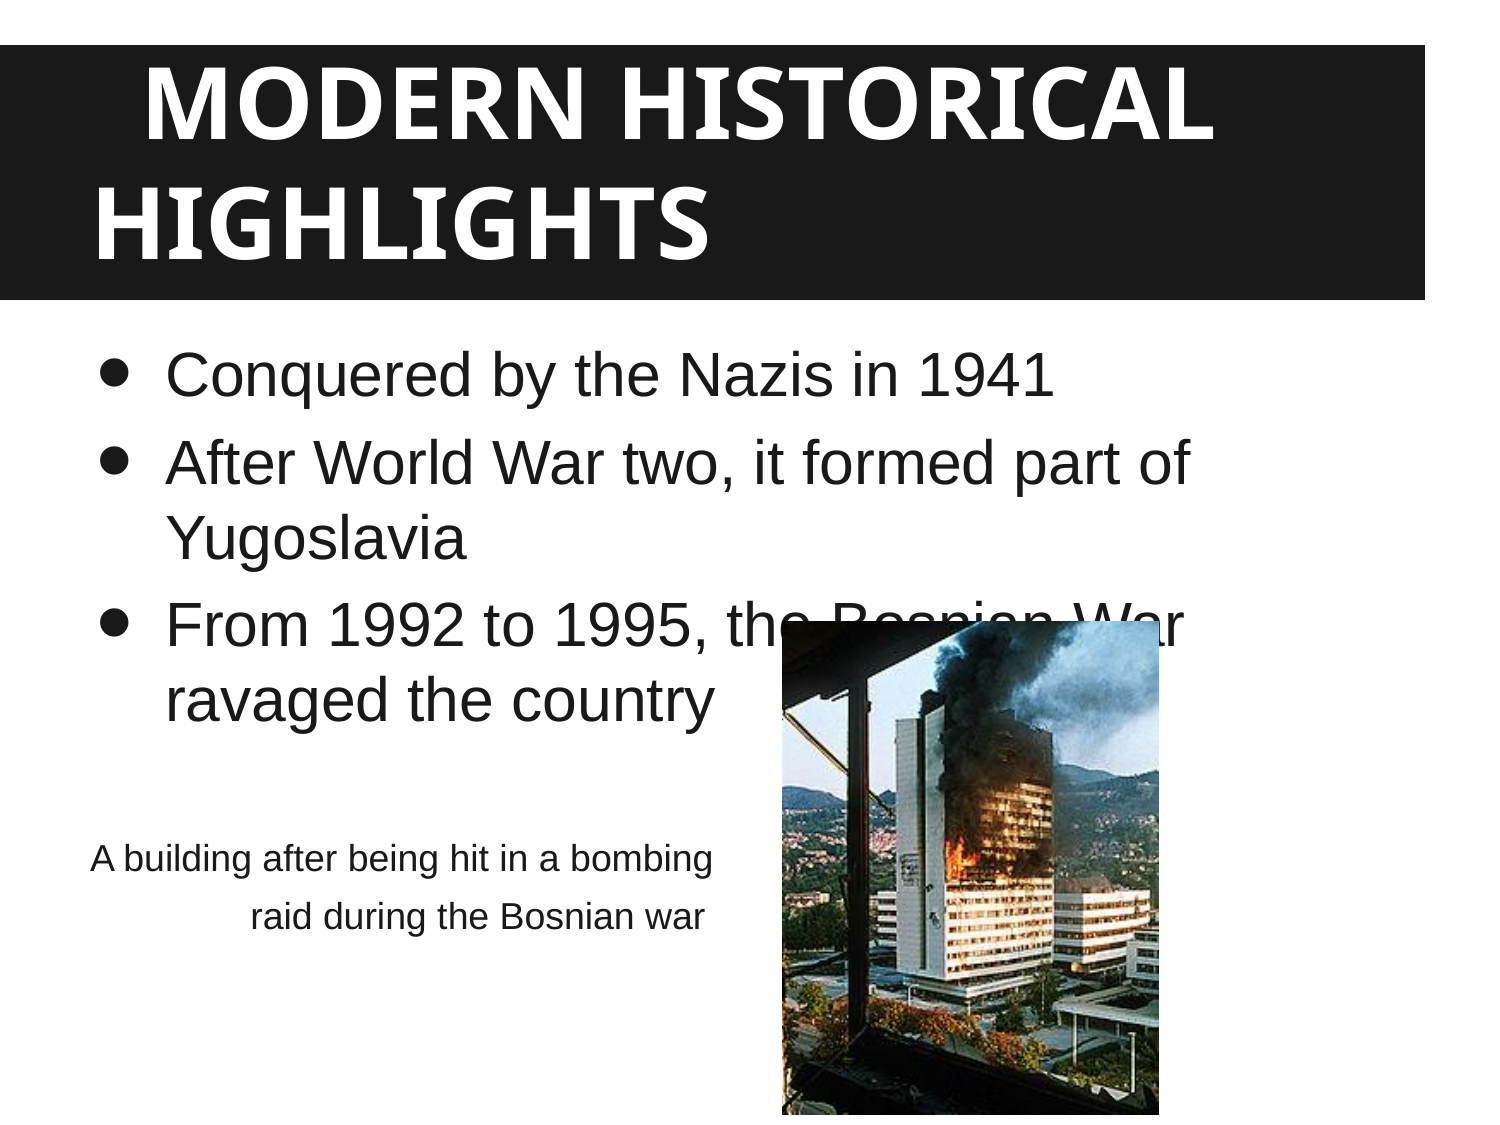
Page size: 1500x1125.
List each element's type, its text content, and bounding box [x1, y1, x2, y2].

list Conquered by the Nazis in 1941 After World War two, it formed part of Yugoslavia From 1992 to 1995, the Bosnian War ravaged the country A building after being hit in a bombing raid during the Bosnian war [75, 319, 1425, 988]
title MODERN HISTORICAL HIGHLIGHTS [75, 24, 1425, 295]
text_box [782, 621, 1159, 1115]
